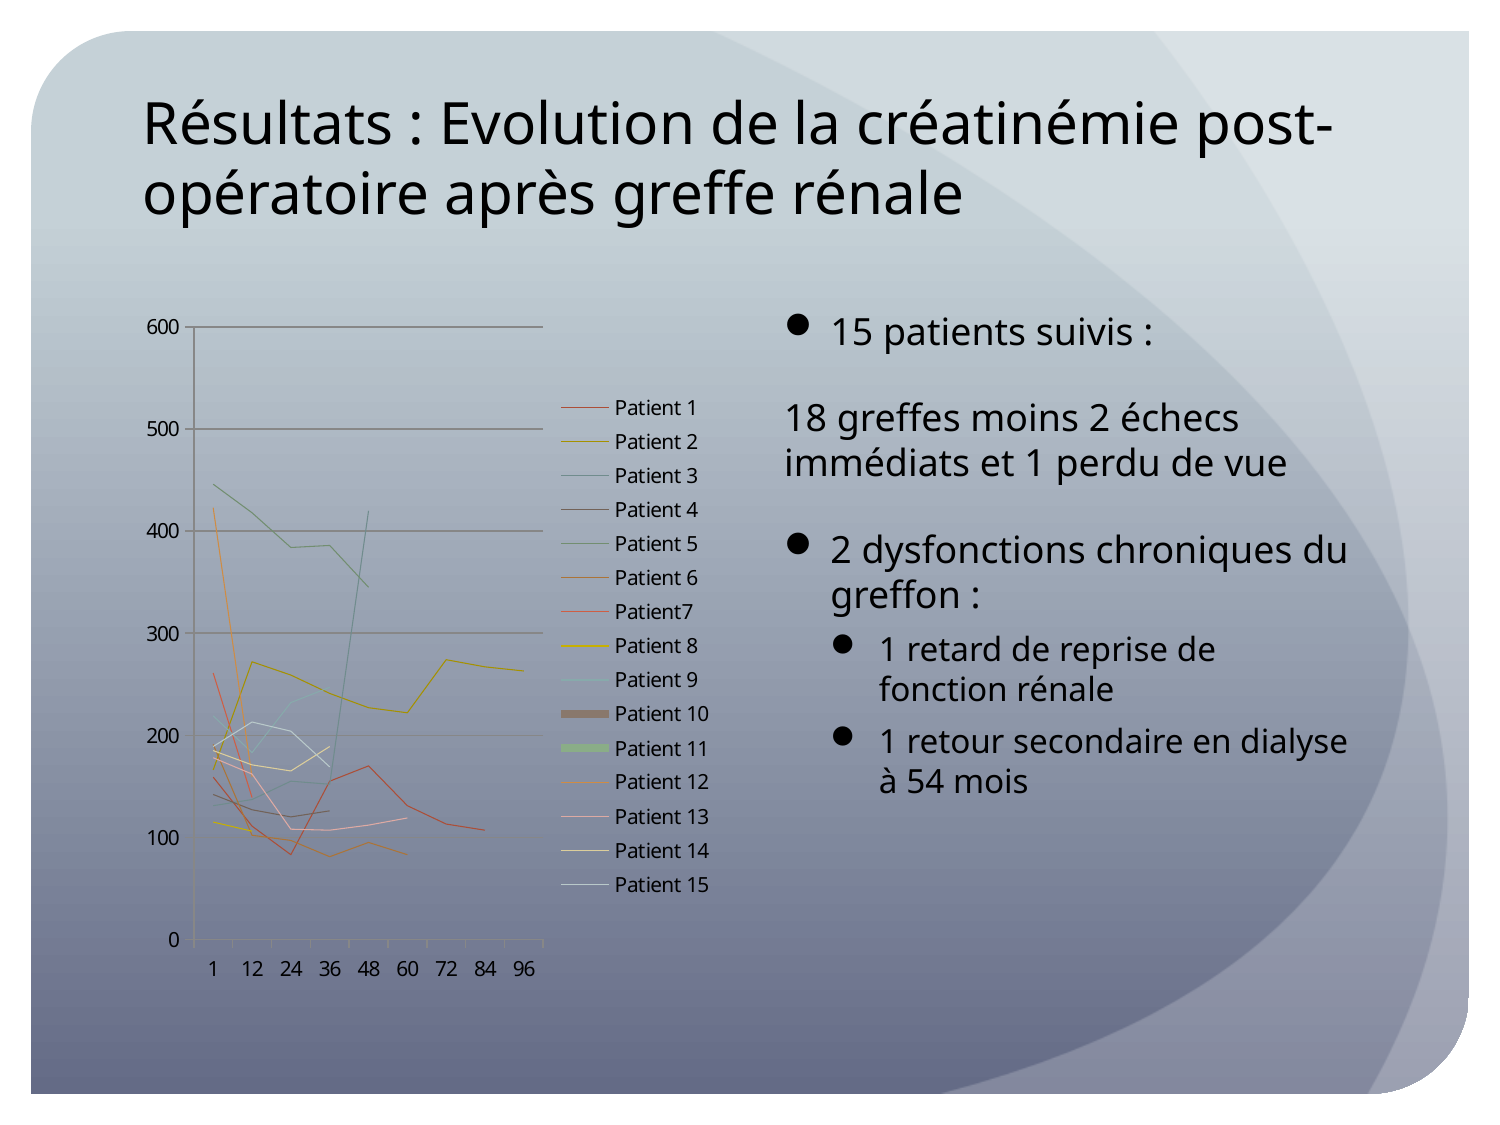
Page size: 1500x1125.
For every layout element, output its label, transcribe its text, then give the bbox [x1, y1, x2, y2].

list 15 patients suivis : 18 greffes moins 2 échecs immédiats et 1 perdu de vue 2 dysfonctions chroniques du greffon : 1 retard de reprise de fonction rénale 1 retour secondaire en dialyse à 54 mois [769, 299, 1370, 993]
picture [24, 30, 1473, 1094]
title Résultats : Evolution de la créatinémie post-opératoire après greffe rénale [127, 62, 1372, 234]
chart [127, 299, 729, 993]
